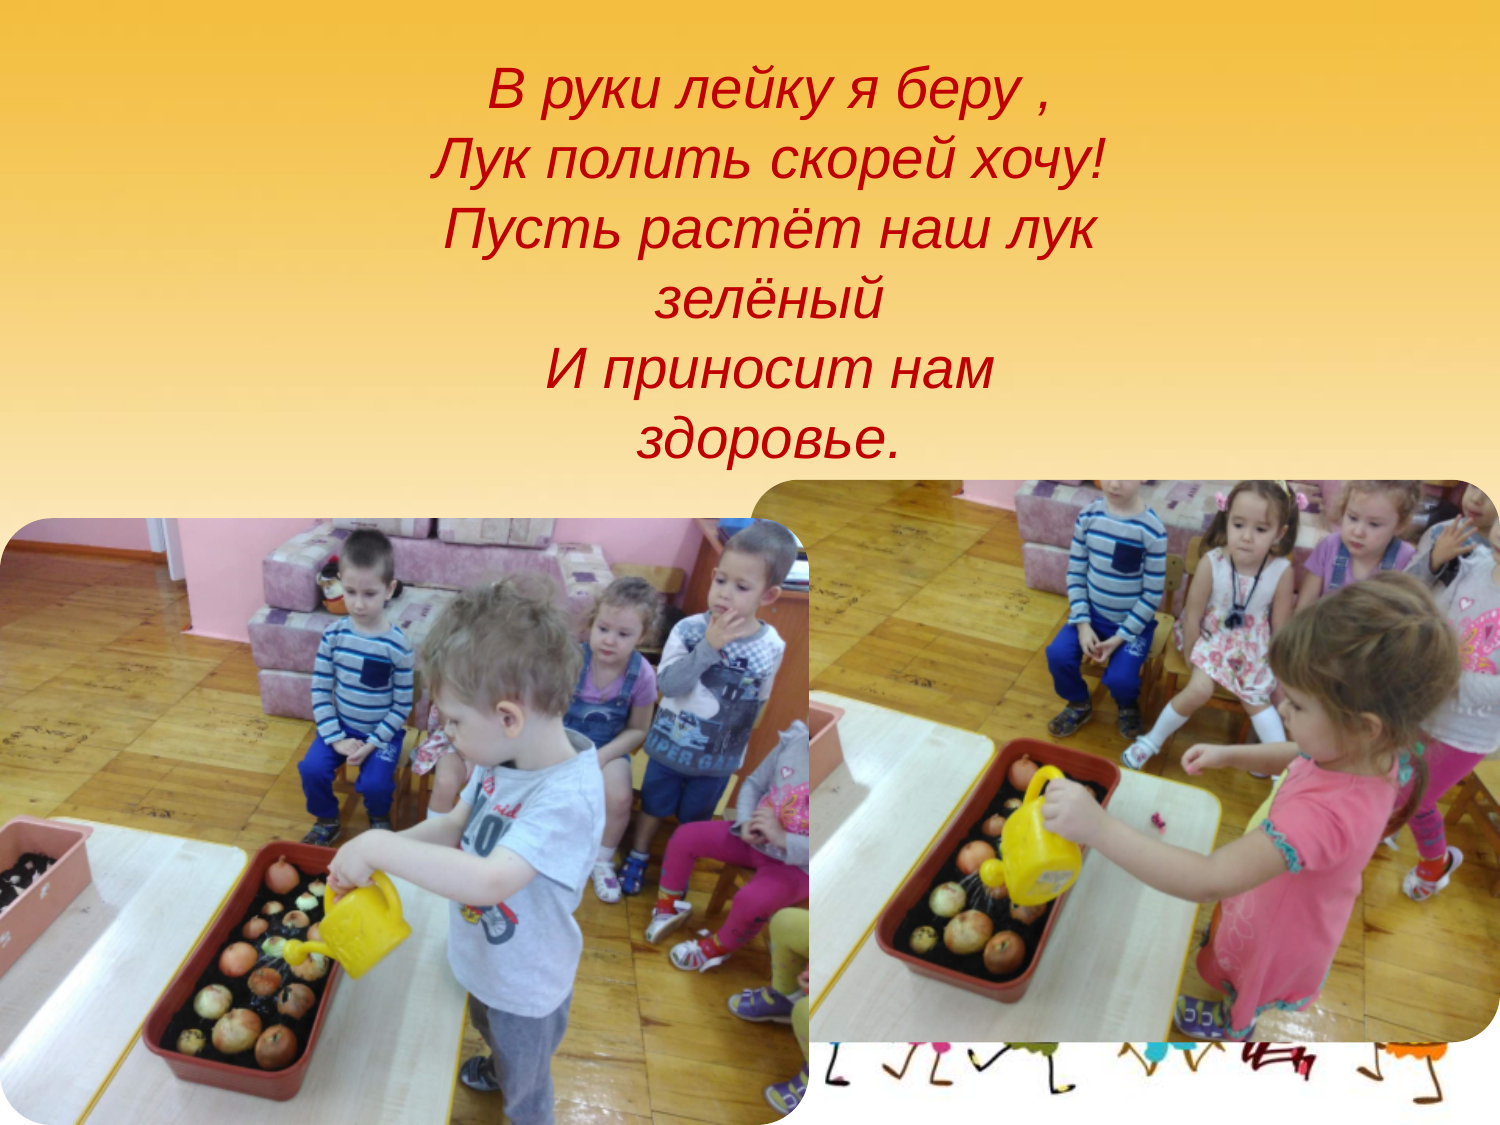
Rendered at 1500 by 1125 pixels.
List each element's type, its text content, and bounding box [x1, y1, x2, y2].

picture [0, 0, 1500, 1125]
text_box В руки лейку я беру , Лук полить скорей хочу! Пусть растёт наш лук зелёный И приносит нам здоровье. [395, 42, 1146, 478]
